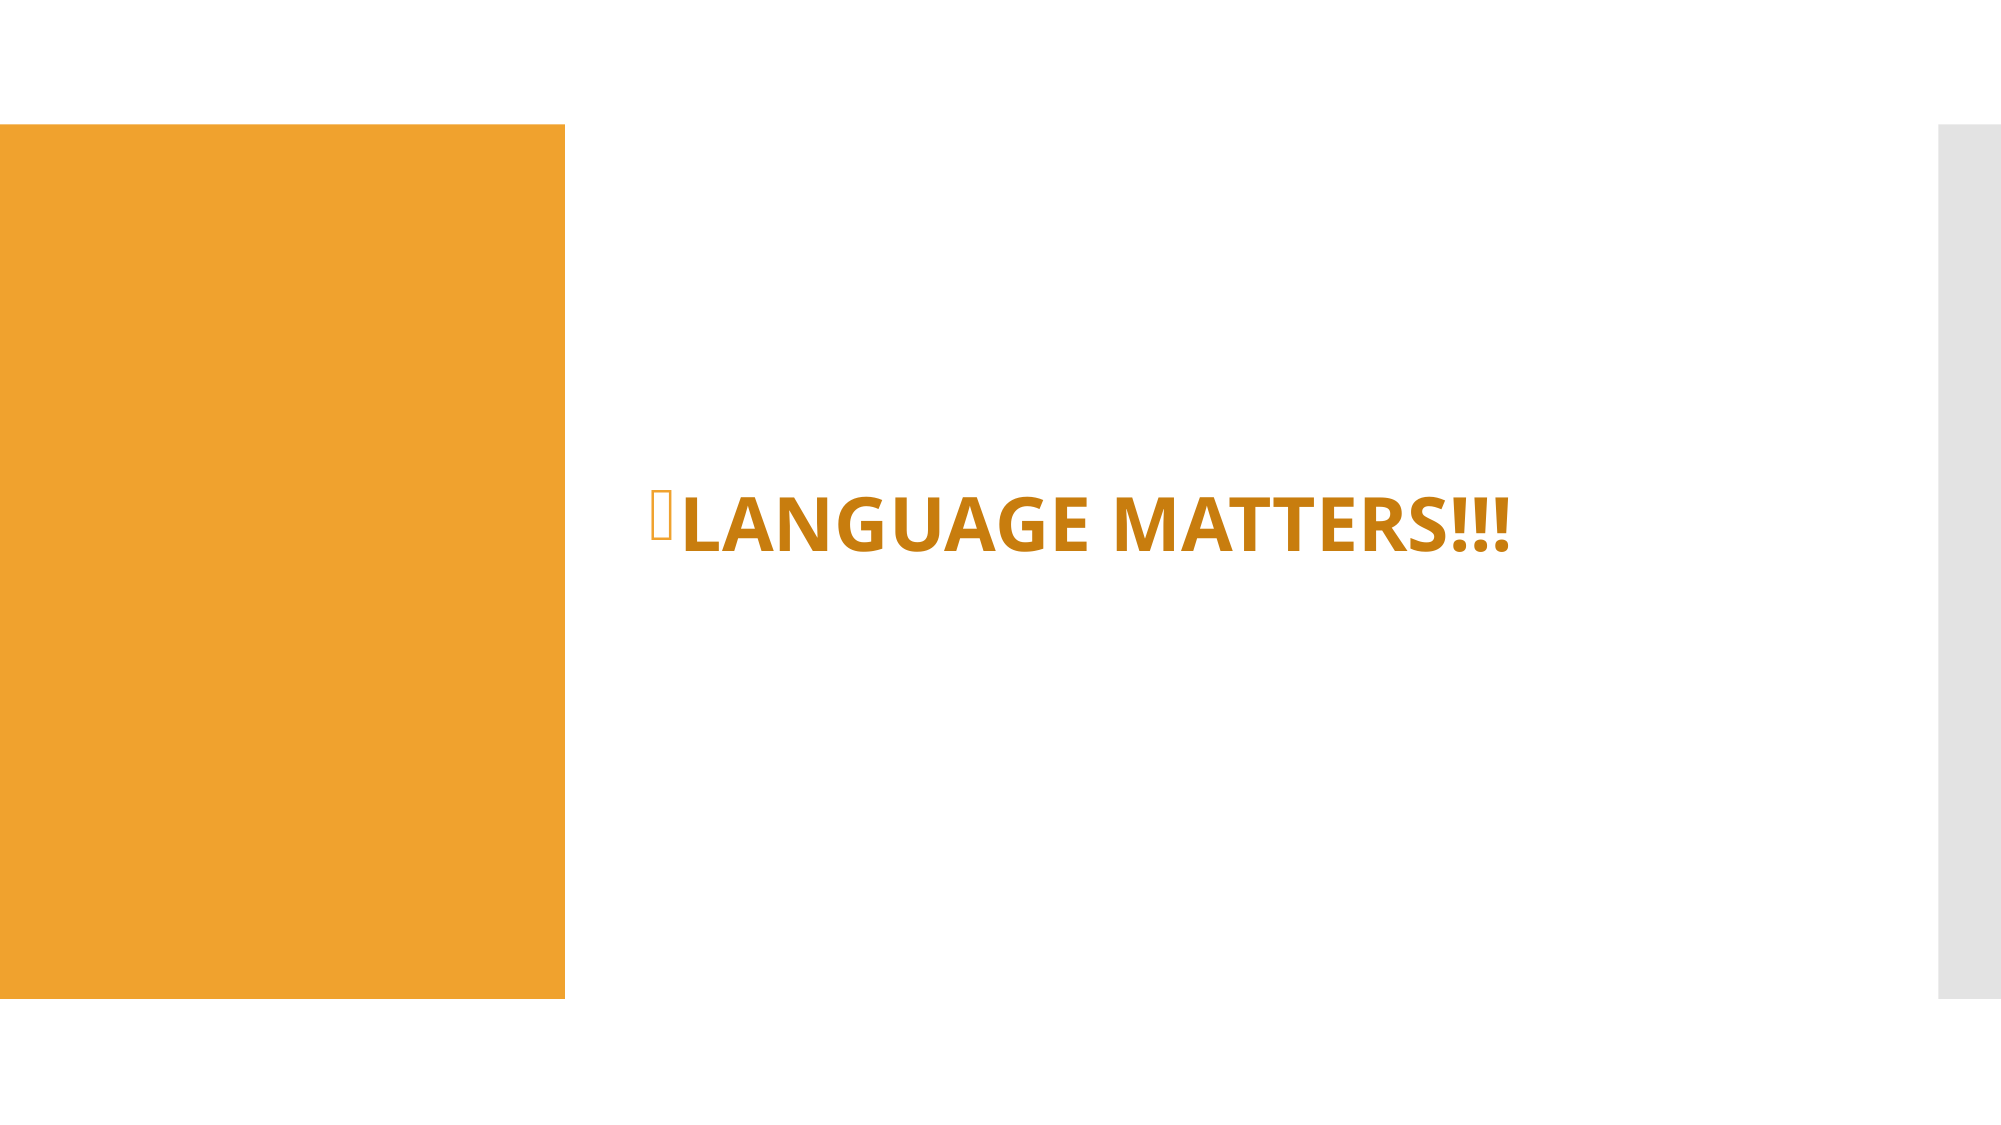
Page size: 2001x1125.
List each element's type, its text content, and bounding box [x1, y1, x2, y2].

list LANGUAGE MATTERS!!! [634, 141, 1835, 982]
